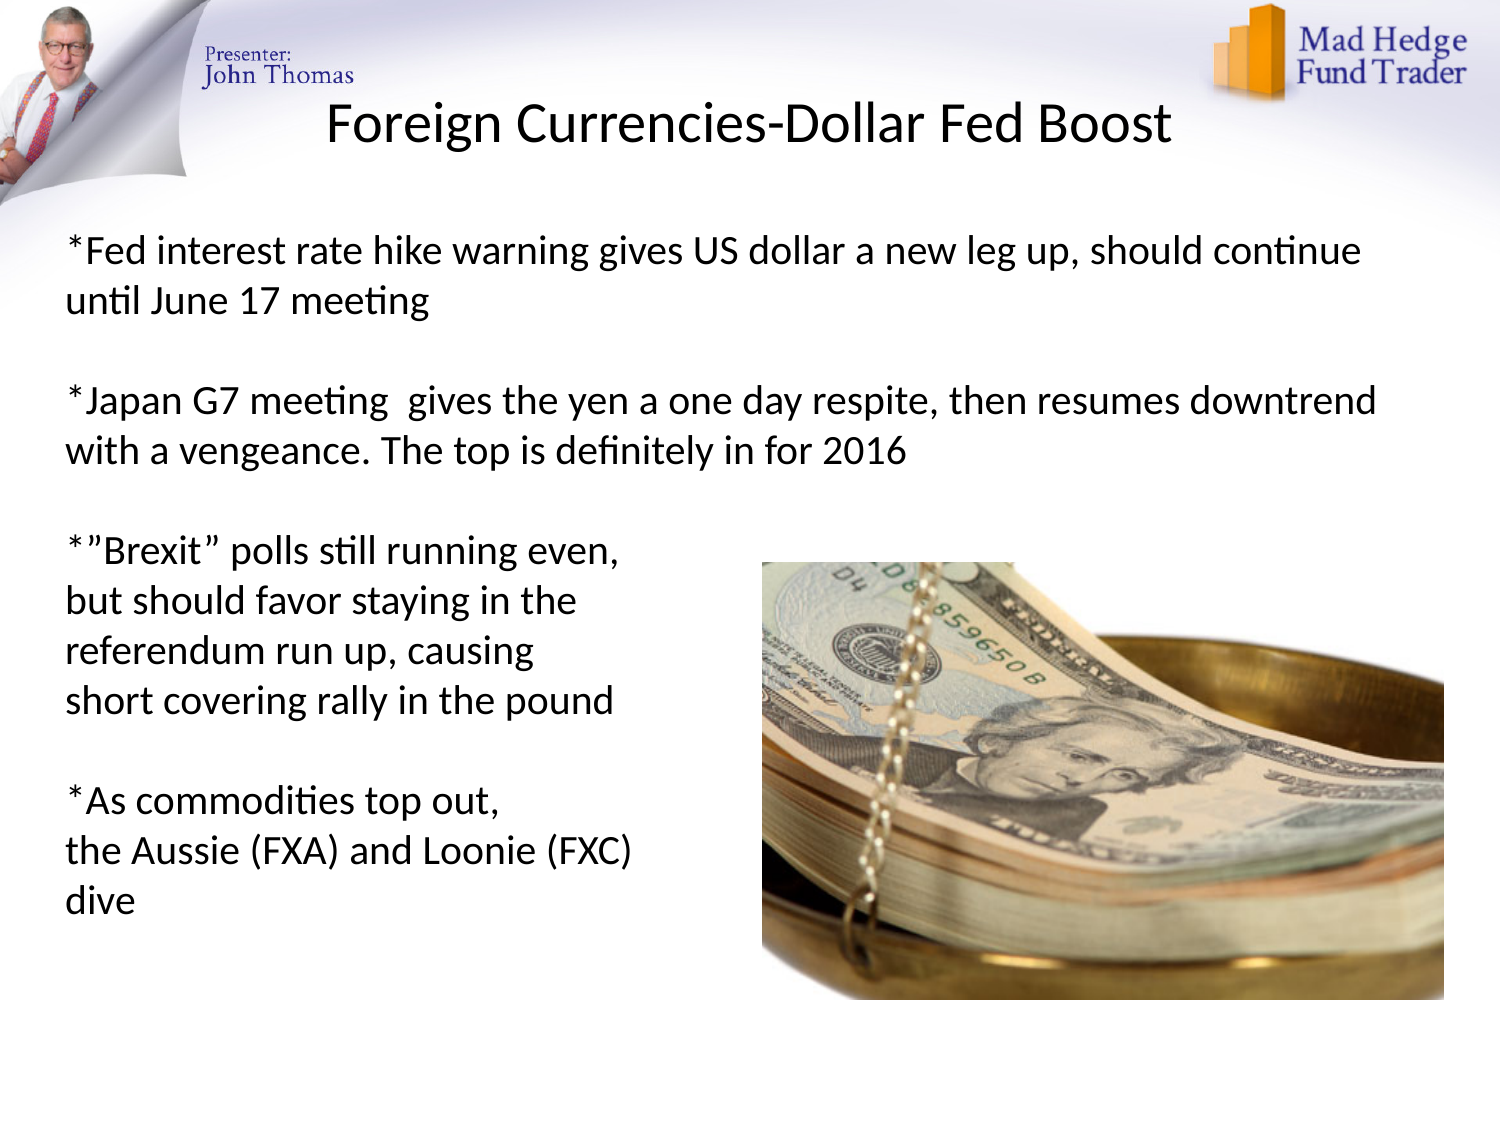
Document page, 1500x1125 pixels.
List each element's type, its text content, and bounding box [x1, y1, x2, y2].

title Foreign Currencies-Dollar Fed Boost [75, 37, 1425, 200]
picture [762, 562, 1444, 1001]
picture [0, 0, 1500, 339]
list *Fed interest rate hike warning gives US dollar a new leg up, should continue until June 17 meeting *Japan G7 meeting gives the yen a one day respite, then resumes downtrend with a vengeance. The top is definitely in for 2016 *”Brexit” polls still running even, but should favor staying in the referendum run up, causing short covering rally in the pound *As commodities top out, the Aussie (FXA) and Loonie (FXC) dive [50, 165, 1400, 1125]
